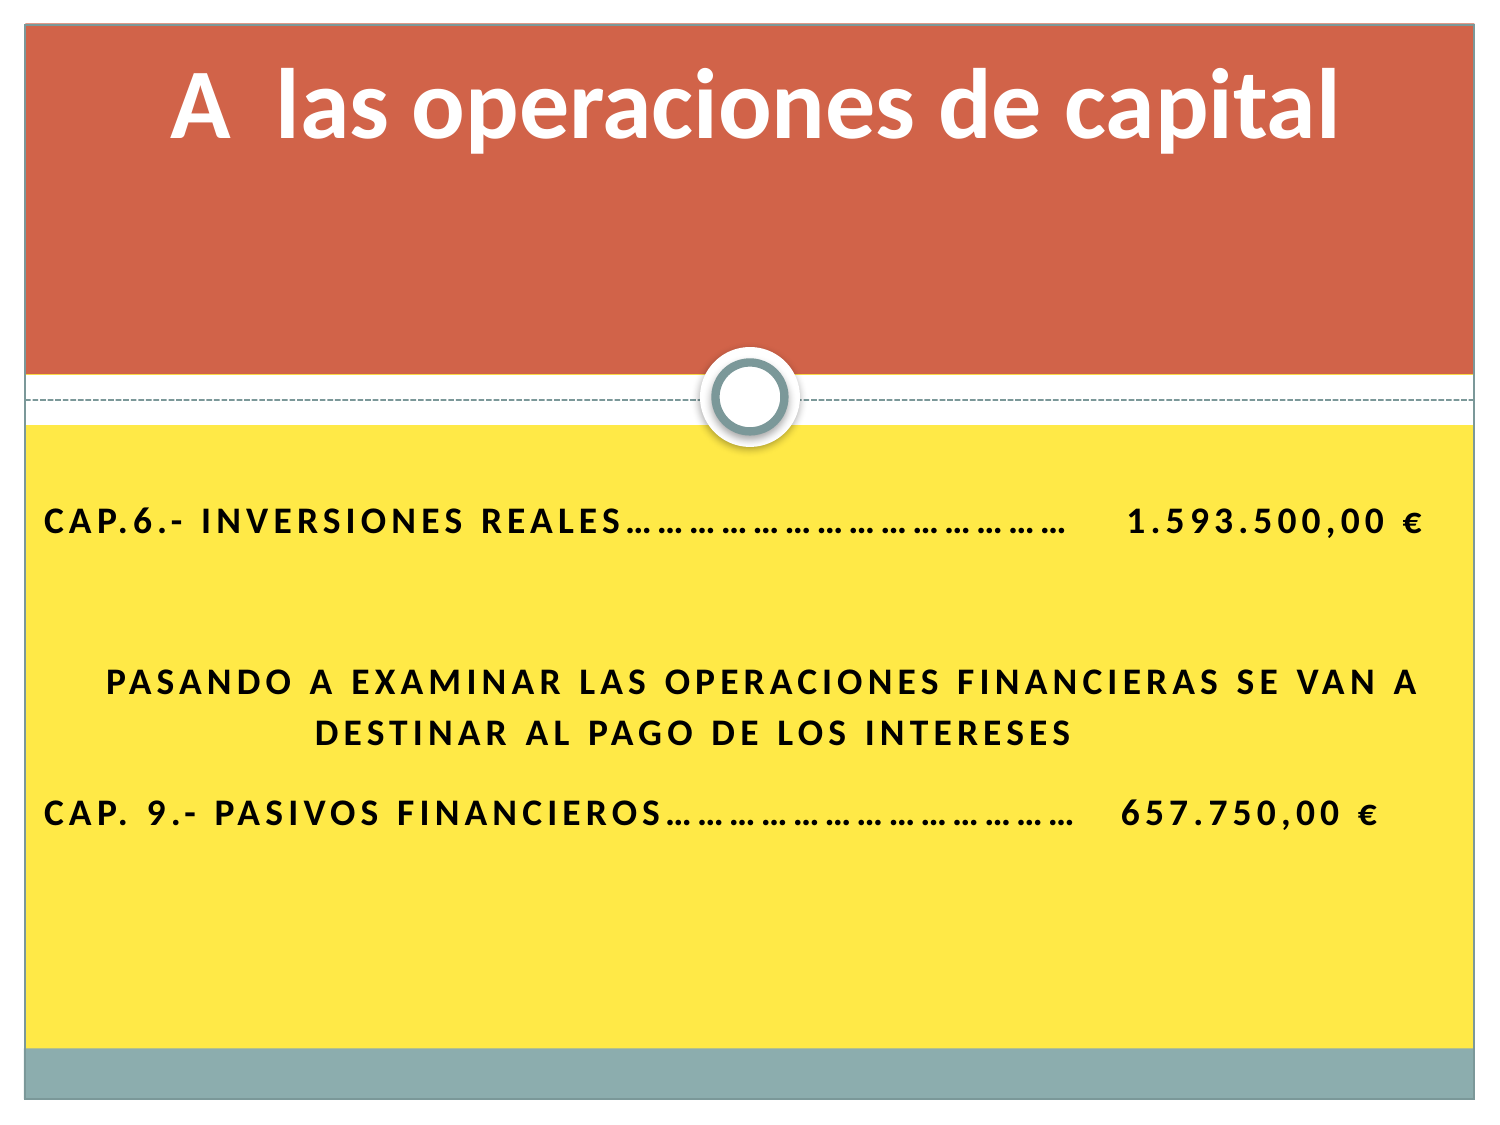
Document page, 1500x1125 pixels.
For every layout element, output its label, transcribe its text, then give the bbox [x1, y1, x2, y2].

title A las operaciones de capital [29, 30, 1483, 350]
list CAP.6.- INVERSIONES REALES…………………………………… 1.593.500,00 € Pasando a examinar las OPERACIONES FINANCIERAS se van a destinar al pago de los intereses CAP. 9.- PASIVOS FINANCIEROS………………………………… 657.750,00 € [29, 408, 1500, 998]
